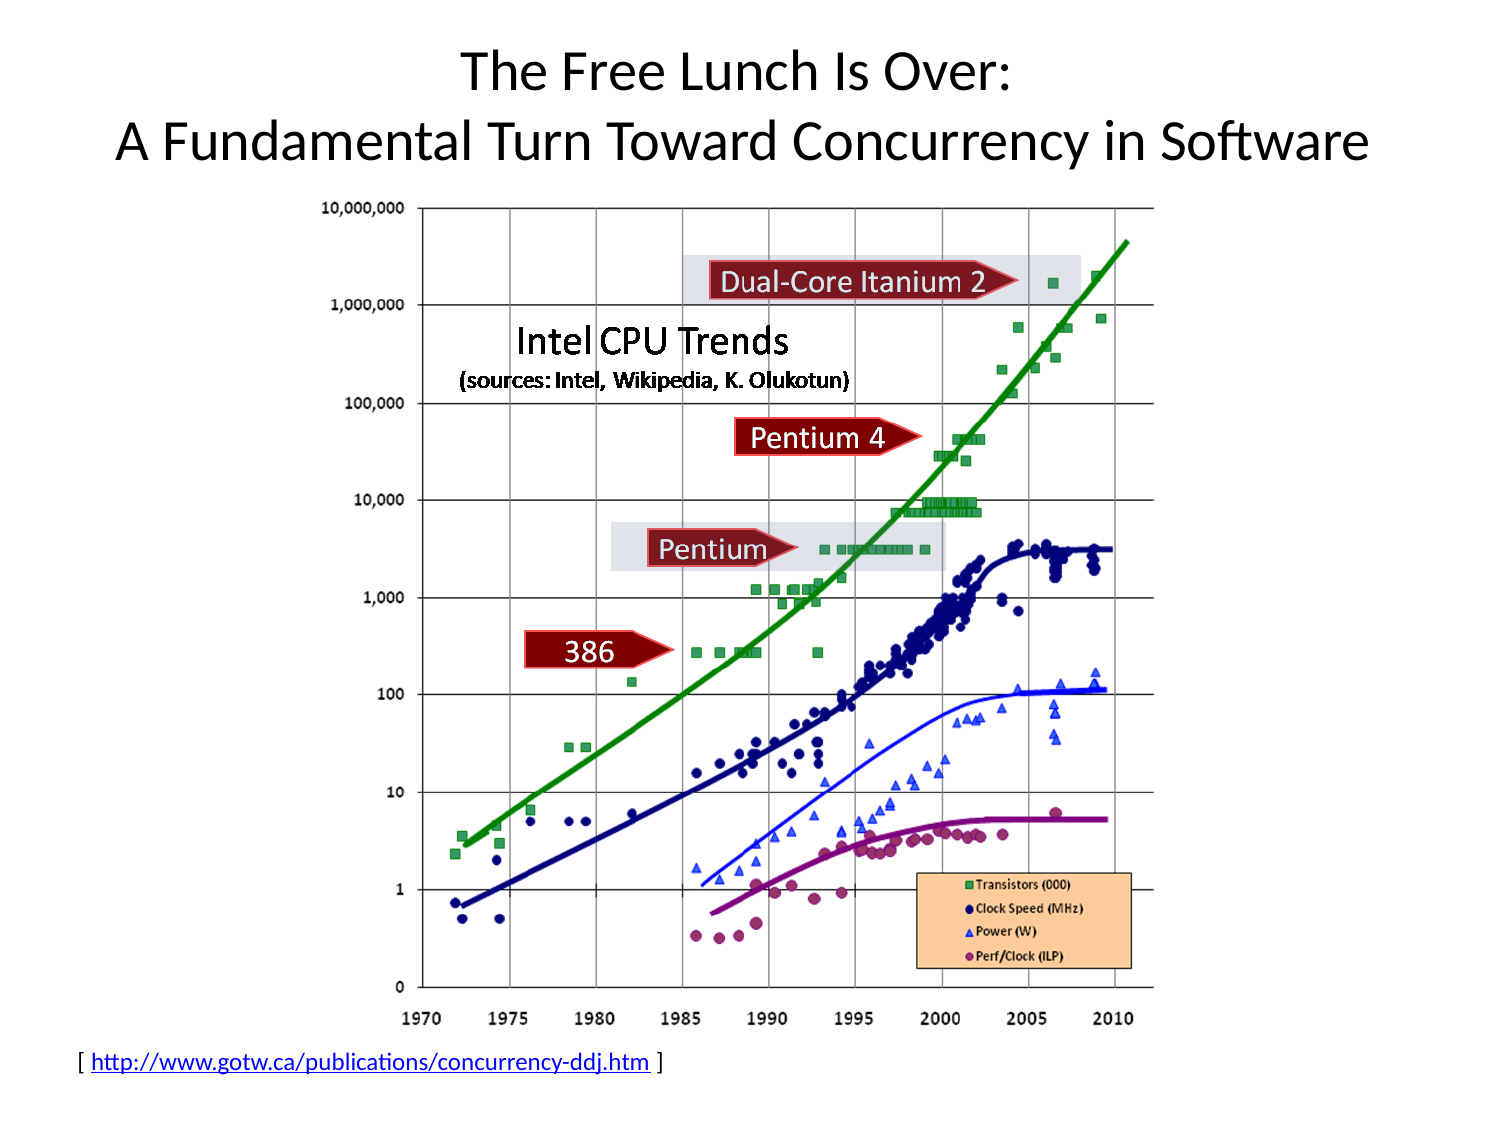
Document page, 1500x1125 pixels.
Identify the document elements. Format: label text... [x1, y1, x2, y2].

list [ http://www.gotw.ca/publications/concurrency-ddj.htm ] [62, 1037, 1425, 1113]
picture [312, 177, 1176, 1038]
text_box The Free Lunch Is Over: A Fundamental Turn Toward Concurrency in Software [62, 24, 1425, 180]
